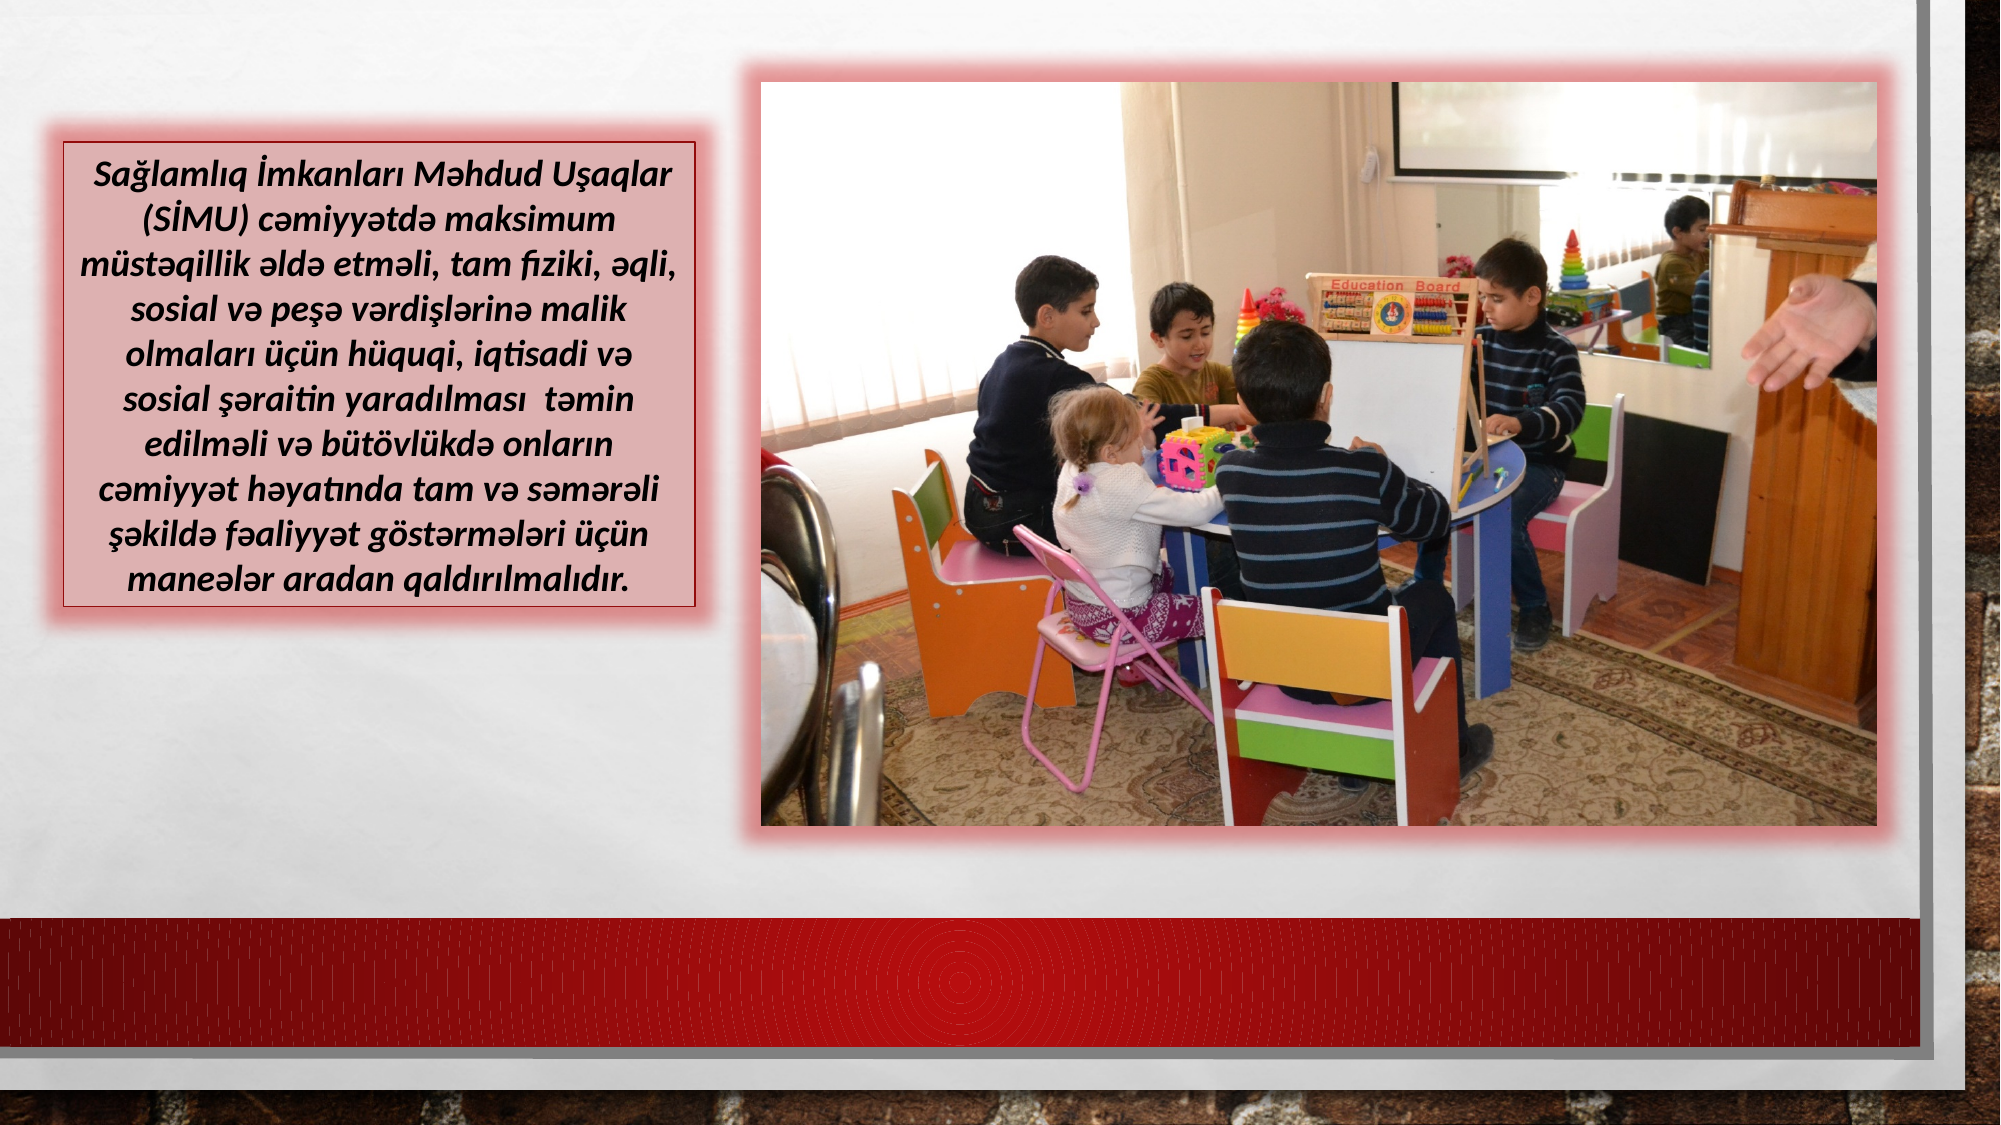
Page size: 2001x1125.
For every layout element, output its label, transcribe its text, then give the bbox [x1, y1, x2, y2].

picture [761, 81, 1877, 826]
text_box Sağlamlıq İmkanları Məhdud Uşaqlar (SİMU) cəmiyyətdə maksimum müstəqillik əldə etməli, tam fiziki, əqli, sosial və peşə vərdişlərinə malik olmaları üçün hüquqi, iqtisadi və sosial şəraitin yaradılması təmin edilməli və bütövlükdə onların cəmiyyət həyatında tam və səmərəli şəkildə fəaliyyət göstərmələri üçün maneələr aradan qaldırılmalıdır. [63, 141, 696, 607]
picture [0, 0, 2000, 1125]
